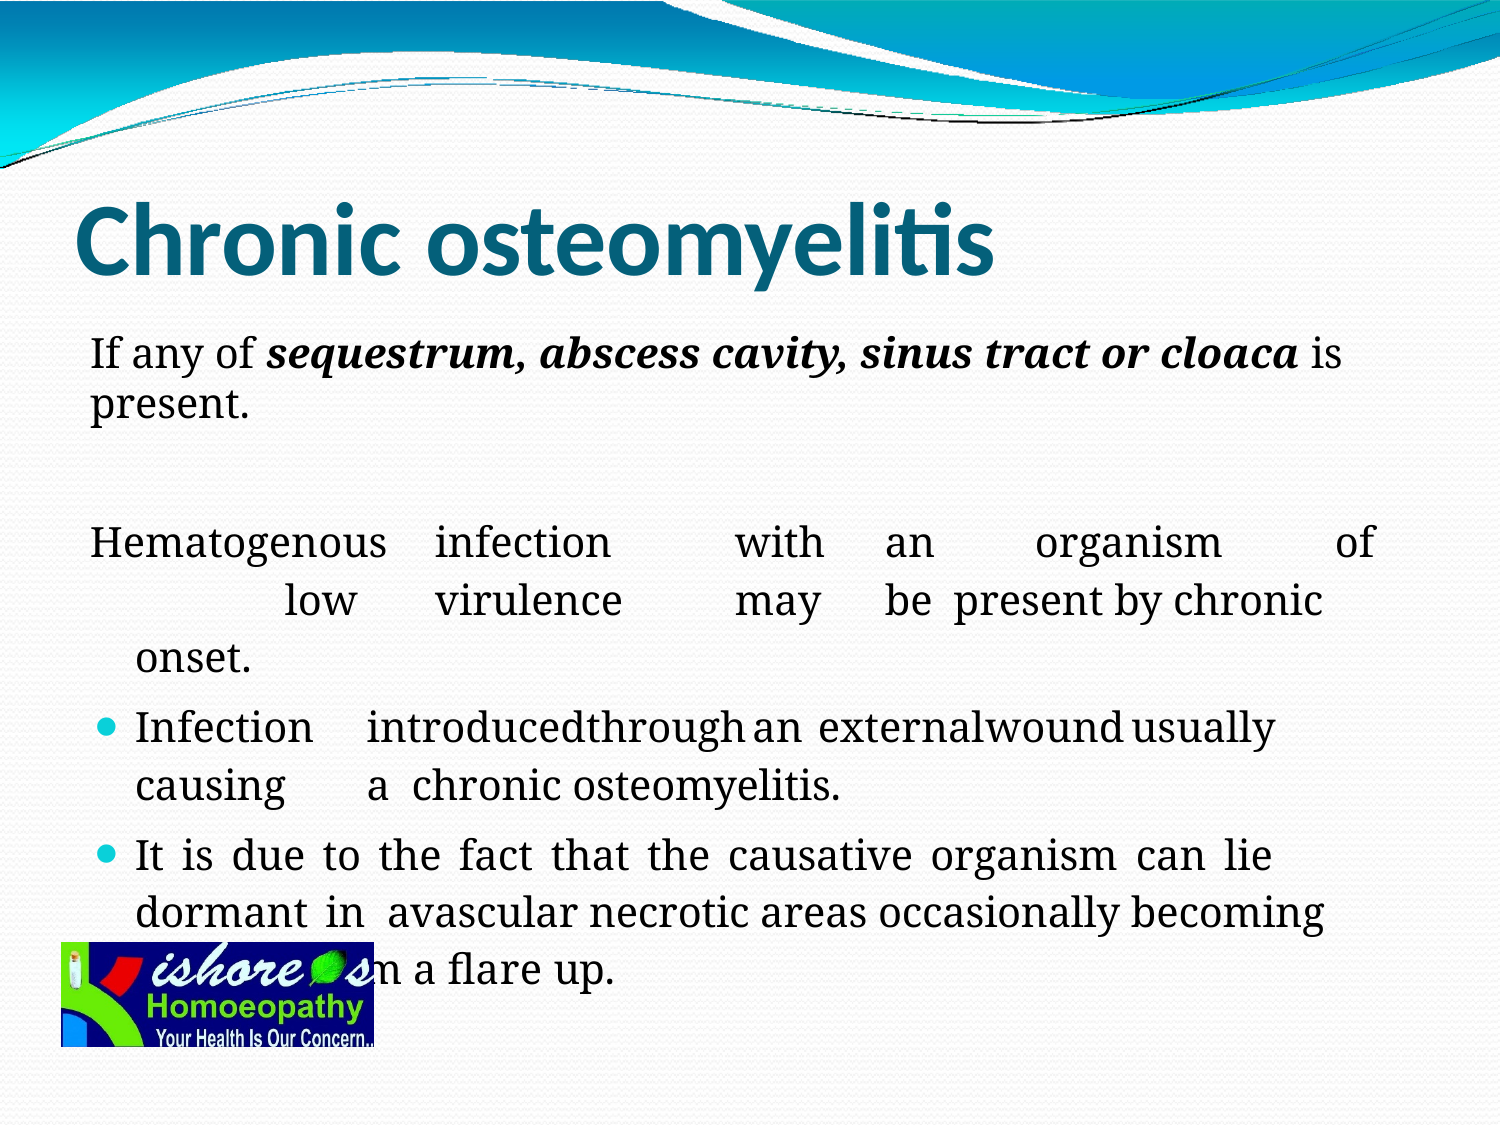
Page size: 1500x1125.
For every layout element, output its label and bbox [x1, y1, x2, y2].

picture [61, 942, 375, 1047]
text_box [0, 0, 1500, 1125]
